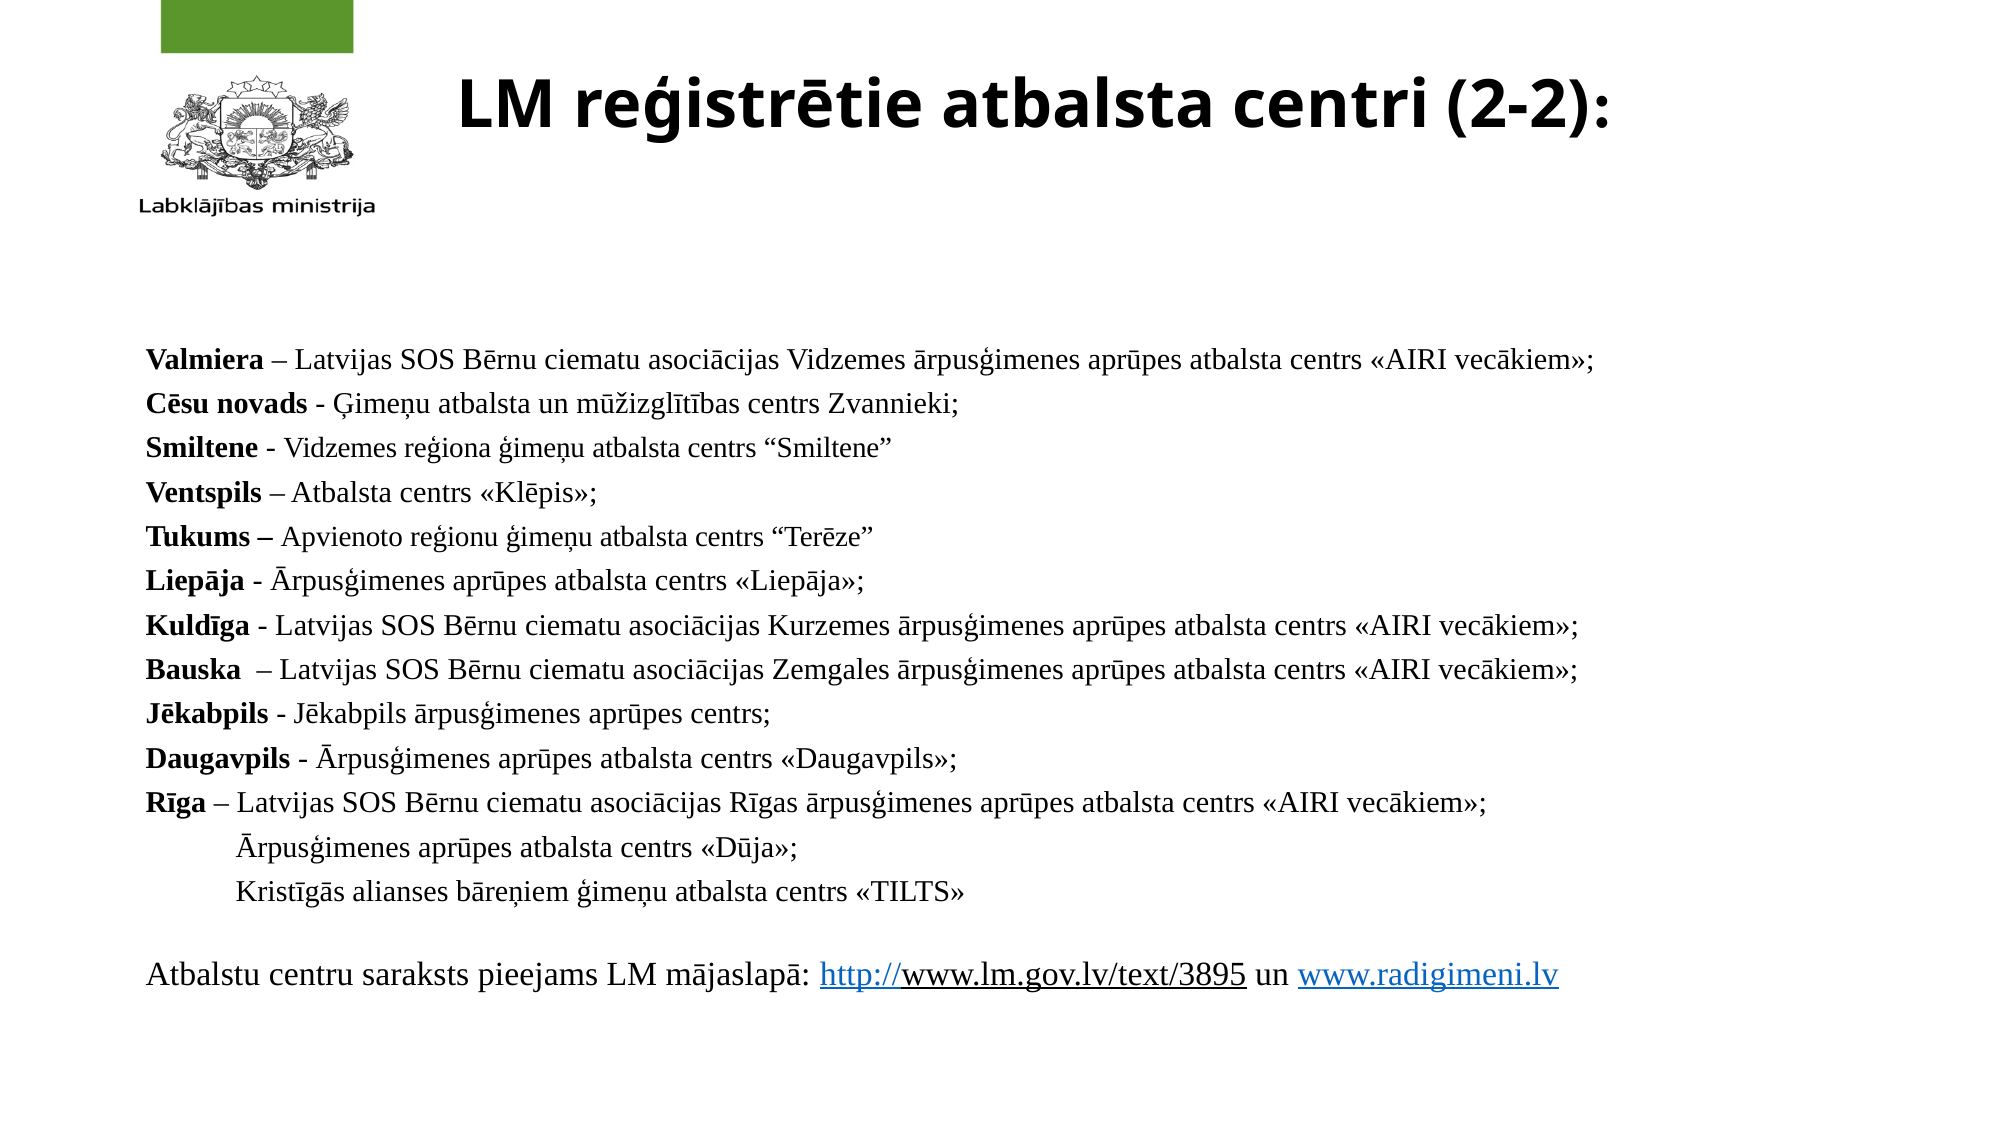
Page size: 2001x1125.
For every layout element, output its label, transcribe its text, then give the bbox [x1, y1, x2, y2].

picture [64, 0, 450, 321]
list Valmiera – Latvijas SOS Bērnu ciematu asociācijas Vidzemes ārpusģimenes aprūpes atbalsta centrs «AIRI vecākiem»; Cēsu novads - Ģimeņu atbalsta un mūžizglītības centrs Zvannieki; Smiltene - Vidzemes reģiona ģimeņu atbalsta centrs “Smiltene” Ventspils – Atbalsta centrs «Klēpis»; Tukums – Apvienoto reģionu ģimeņu atbalsta centrs “Terēze” Liepāja - Ārpusģimenes aprūpes atbalsta centrs «Liepāja»; Kuldīga - Latvijas SOS Bērnu ciematu asociācijas Kurzemes ārpusģimenes aprūpes atbalsta centrs «AIRI vecākiem»; Bauska – Latvijas SOS Bērnu ciematu asociācijas Zemgales ārpusģimenes aprūpes atbalsta centrs «AIRI vecākiem»; Jēkabpils - Jēkabpils ārpusģimenes aprūpes centrs; Daugavpils - Ārpusģimenes aprūpes atbalsta centrs «Daugavpils»; Rīga – Latvijas SOS Bērnu ciematu asociācijas Rīgas ārpusģimenes aprūpes atbalsta centrs «AIRI vecākiem»; Ārpusģimenes aprūpes atbalsta centrs «Dūja»; Kristīgās alianses bāreņiem ģimeņu atbalsta centrs «TILTS» Atbalstu centru saraksts pieejams LM mājaslapā: http://www.lm.gov.lv/text/3895 un www.radigimeni.lv [130, 287, 1900, 1005]
title LM reģistrētie atbalsta centri (2-2): [441, 62, 1900, 233]
